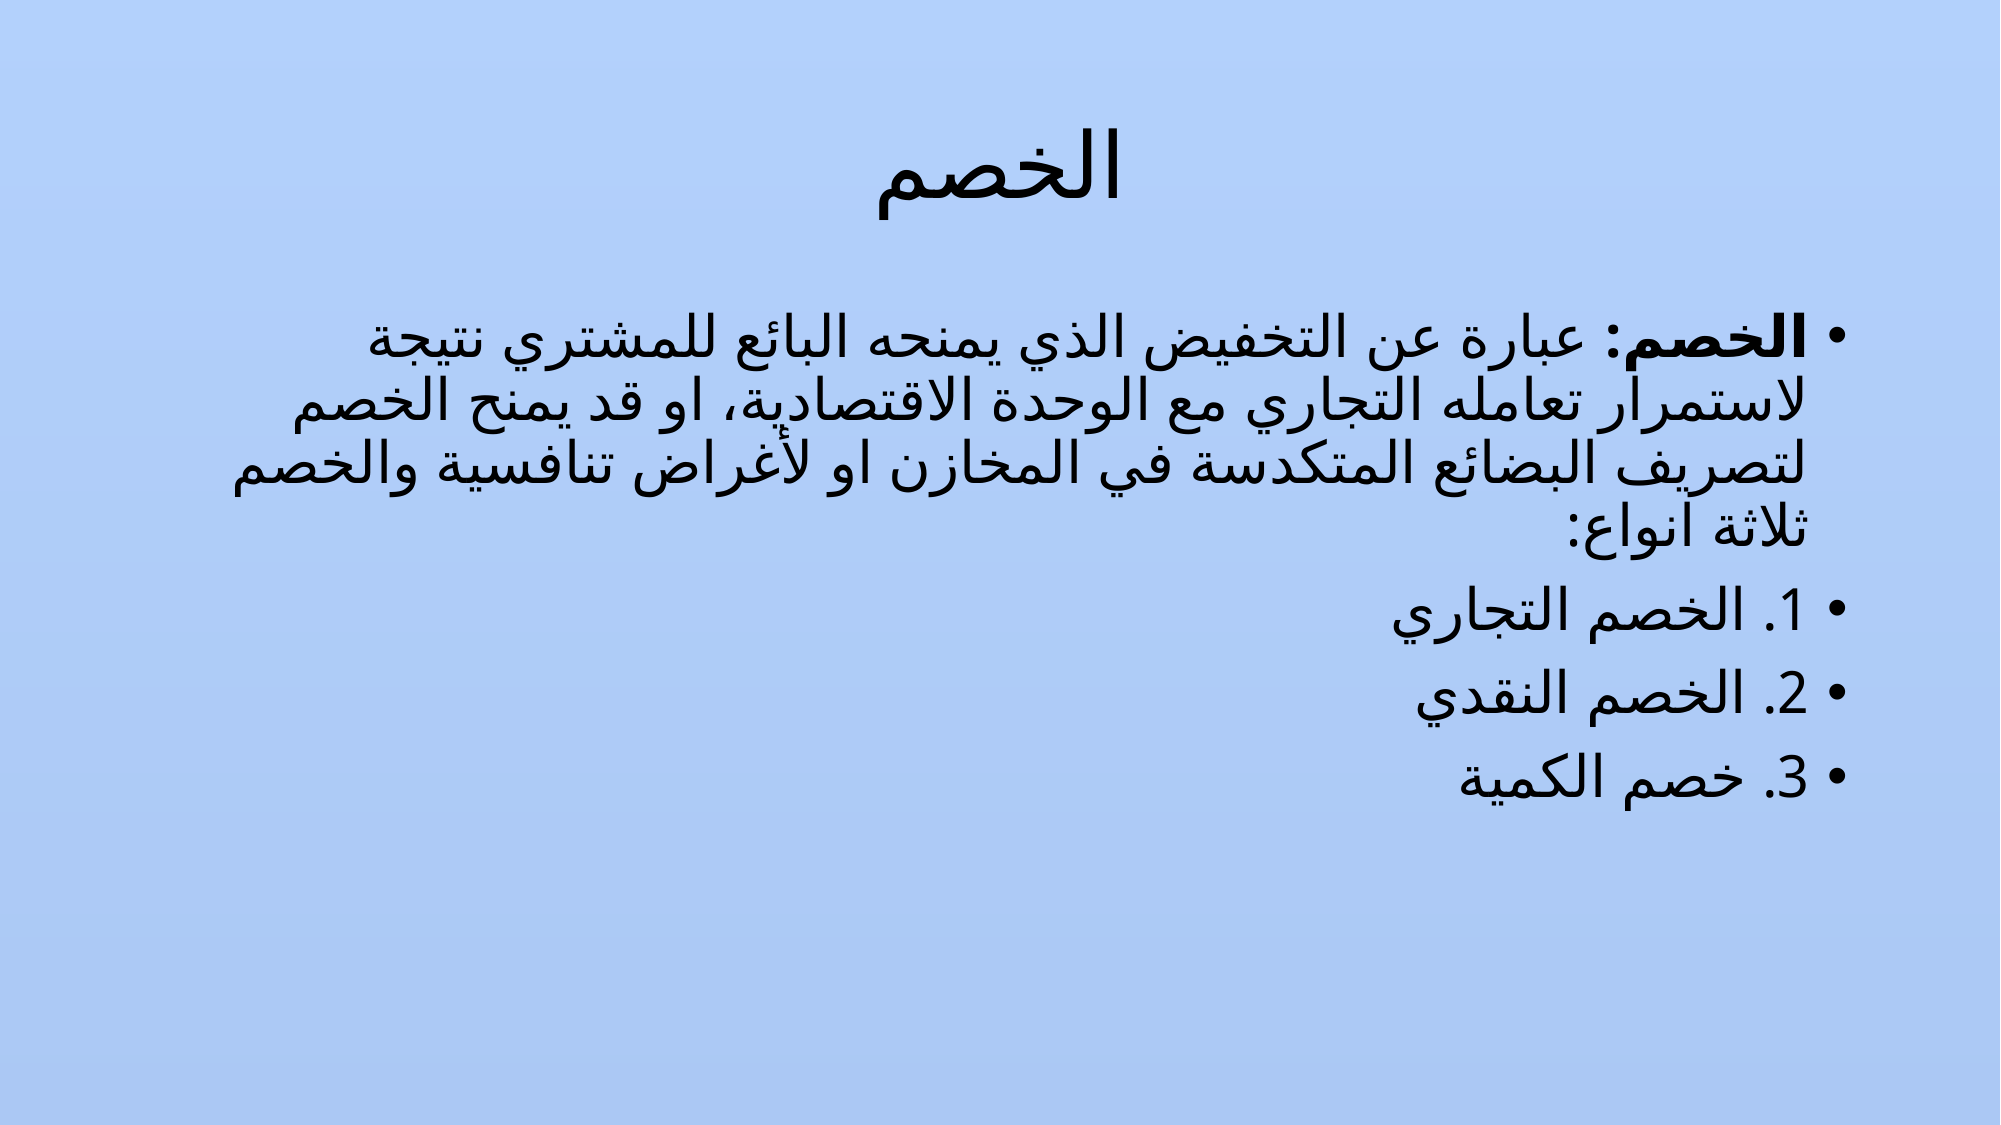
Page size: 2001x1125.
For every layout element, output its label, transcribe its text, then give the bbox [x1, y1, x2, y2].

list الخصم: عبارة عن التخفيض الذي يمنحه البائع للمشتري نتيجة لاستمرار تعامله التجاري مع الوحدة الاقتصادية، او قد يمنح الخصم لتصريف البضائع المتكدسة في المخازن او لأغراض تنافسية والخصم ثلاثة انواع: 1. الخصم التجاري 2. الخصم النقدي 3. خصم الكمية [137, 299, 1863, 1014]
title الخصم [137, 59, 1863, 278]
